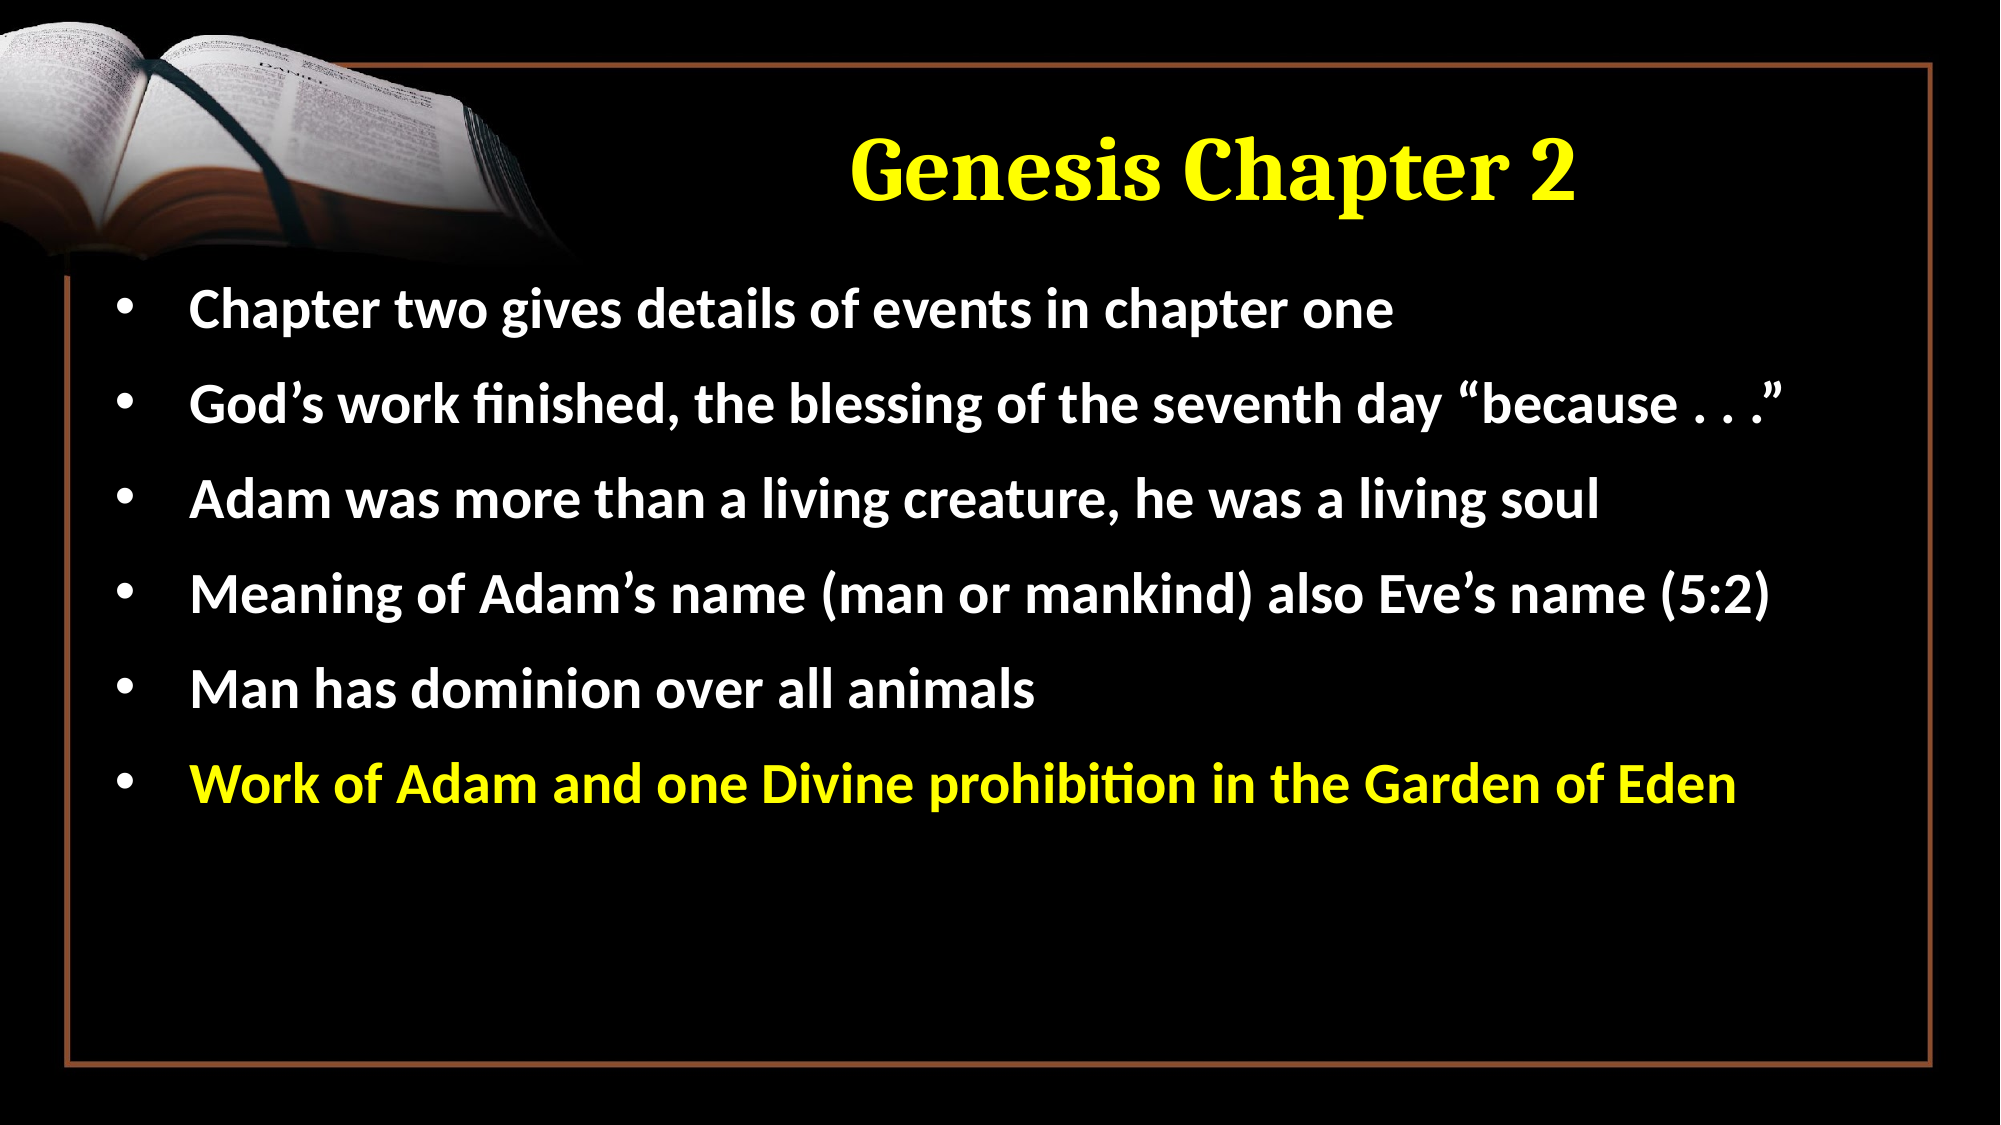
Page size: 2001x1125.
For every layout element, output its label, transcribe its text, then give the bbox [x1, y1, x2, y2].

title Genesis Chapter 2 [488, 49, 1940, 293]
text_box Chapter two gives details of events in chapter one God’s work finished, the blessing of the seventh day “because . . .” Adam was more than a living creature, he was a living soul Meaning of Adam’s name (man or mankind) also Eve’s name (5:2) Man has dominion over all animals Work of Adam and one Divine prohibition in the Garden of Eden [99, 262, 1894, 823]
picture [0, 0, 2000, 1125]
